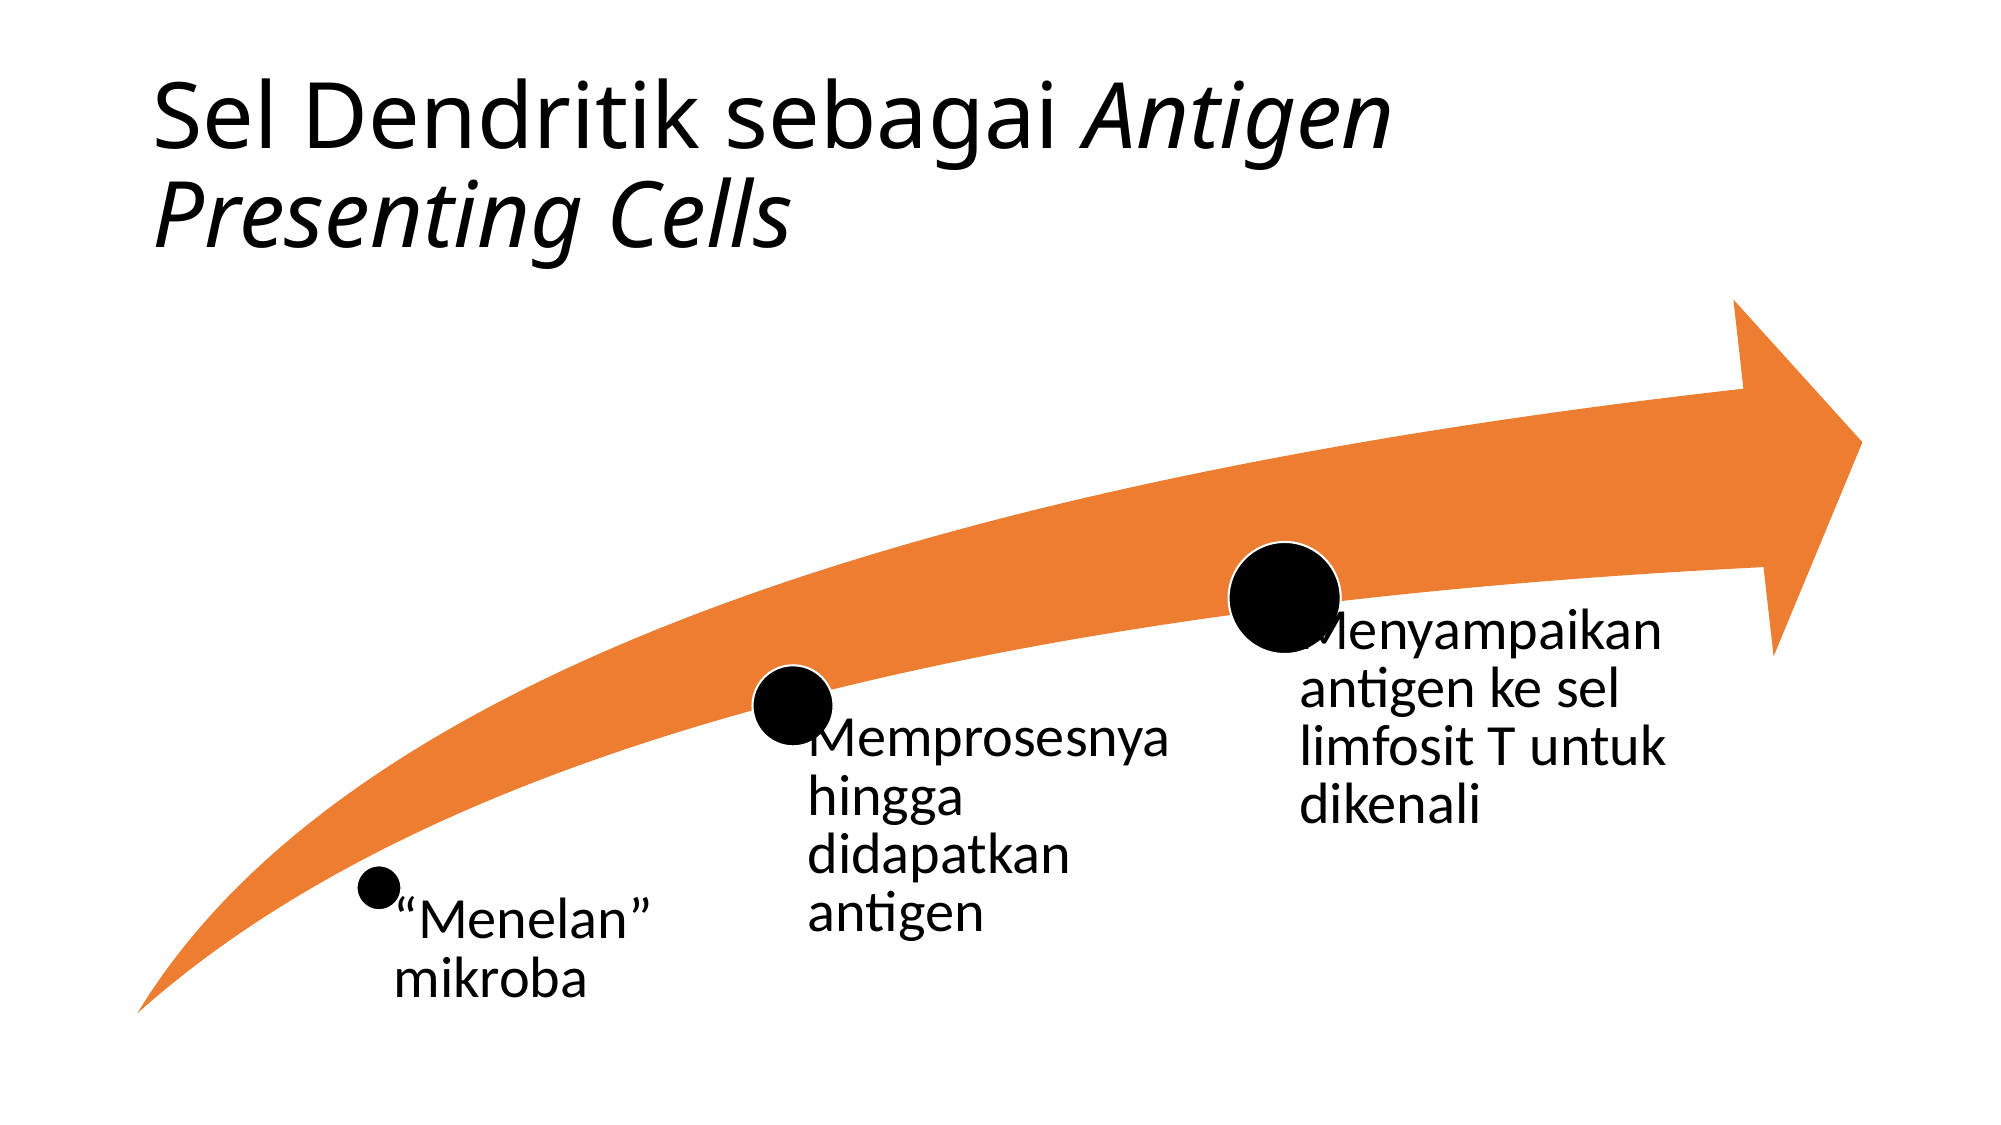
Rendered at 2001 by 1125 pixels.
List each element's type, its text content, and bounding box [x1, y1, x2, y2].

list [137, 299, 1863, 1014]
title Sel Dendritik sebagai Antigen Presenting Cells [137, 59, 1863, 278]
